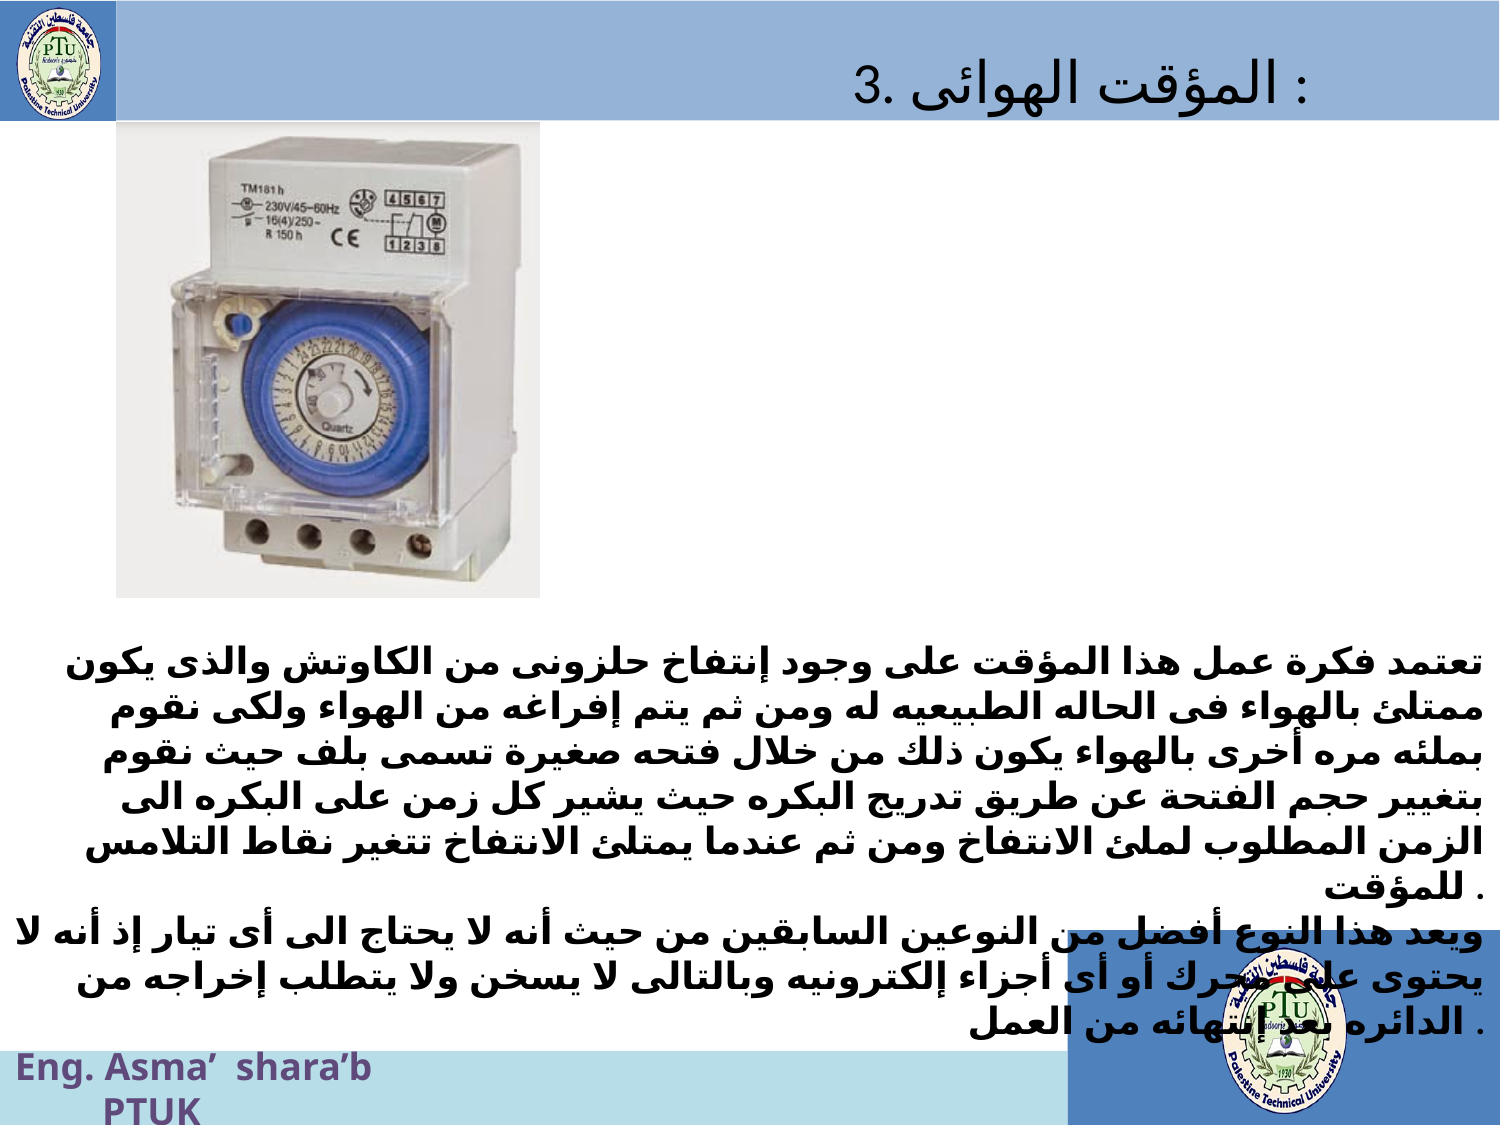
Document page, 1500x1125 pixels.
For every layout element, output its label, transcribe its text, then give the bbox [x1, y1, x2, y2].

text_box [0, 0, 117, 121]
picture [1221, 946, 1347, 1114]
picture [116, 121, 540, 598]
text_box تعتمد فكرة عمل هذا المؤقت على وجود إنتفاخ حلزونى من الكاوتش والذى يكون ممتلئ بالهواء فى الحاله الطبيعيه له ومن ثم يتم إفراغه من الهواء ولكى نقوم بملئه مره أخرى بالهواء يكون ذلك من خلال فتحه صغيرة تسمى بلف حيث نقوم بتغيير حجم الفتحة عن طريق تدريج البكره حيث يشير كل زمن على البكره الى الزمن المطلوب لملئ الانتفاخ ومن ثم عندما يمتلئ الانتفاخ تتغير نقاط التلامس للمؤقت . ويعد هذا النوع أفضل من النوعين السابقين من حيث أنه لا يحتاج الى أى تيار إذ أنه لا يحتوى على محرك أو أى أجزاء إلكترونيه وبالتالى لا يسخن ولا يتطلب إخراجه من الدائره بعد إنتهائه من العمل . [0, 629, 1500, 1050]
text_box 3. المؤقت الهوائى : [690, 37, 1325, 168]
text_box [1067, 1050, 1500, 1125]
picture [16, 2, 104, 121]
text_box [117, 0, 1500, 123]
text_box Eng. Asma’ shara’b PTUK [0, 1050, 1067, 1125]
